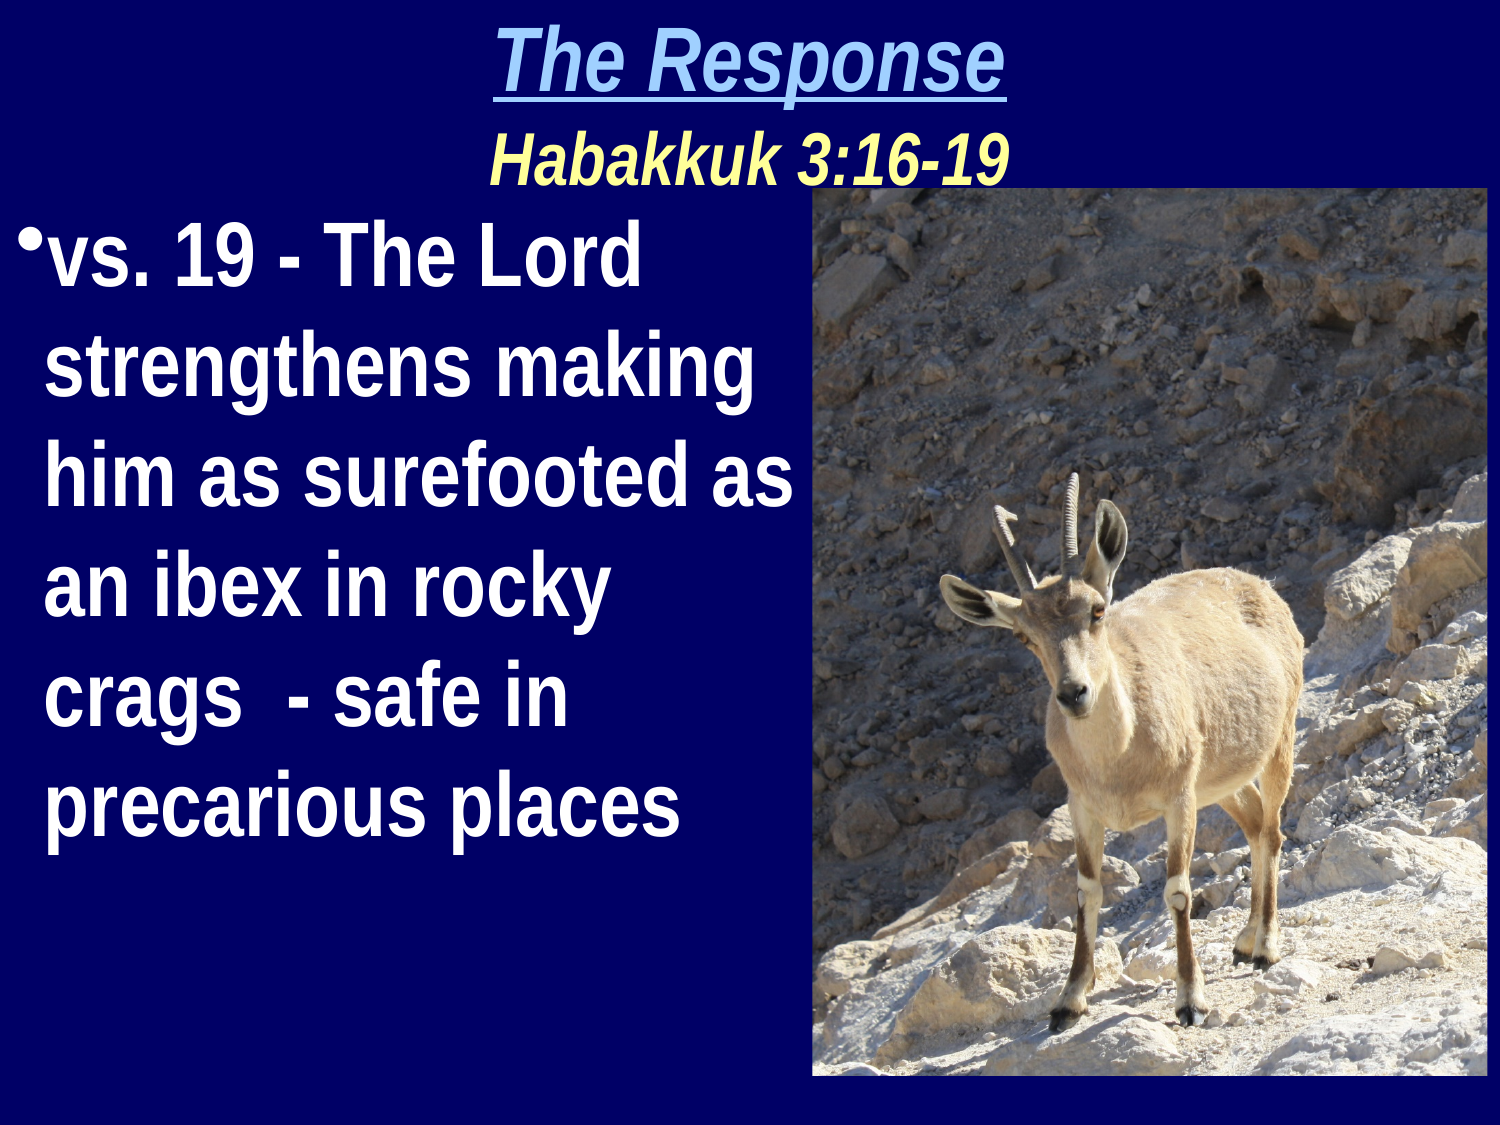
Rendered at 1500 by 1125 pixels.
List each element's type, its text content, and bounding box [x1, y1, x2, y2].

list vs. 19 - The Lord strengthens making him as surefooted as an ibex in rocky crags - safe in precarious places [0, 187, 813, 1125]
title The Response Habakkuk 3:16-19 [0, 0, 1500, 200]
picture [812, 187, 1488, 1076]
